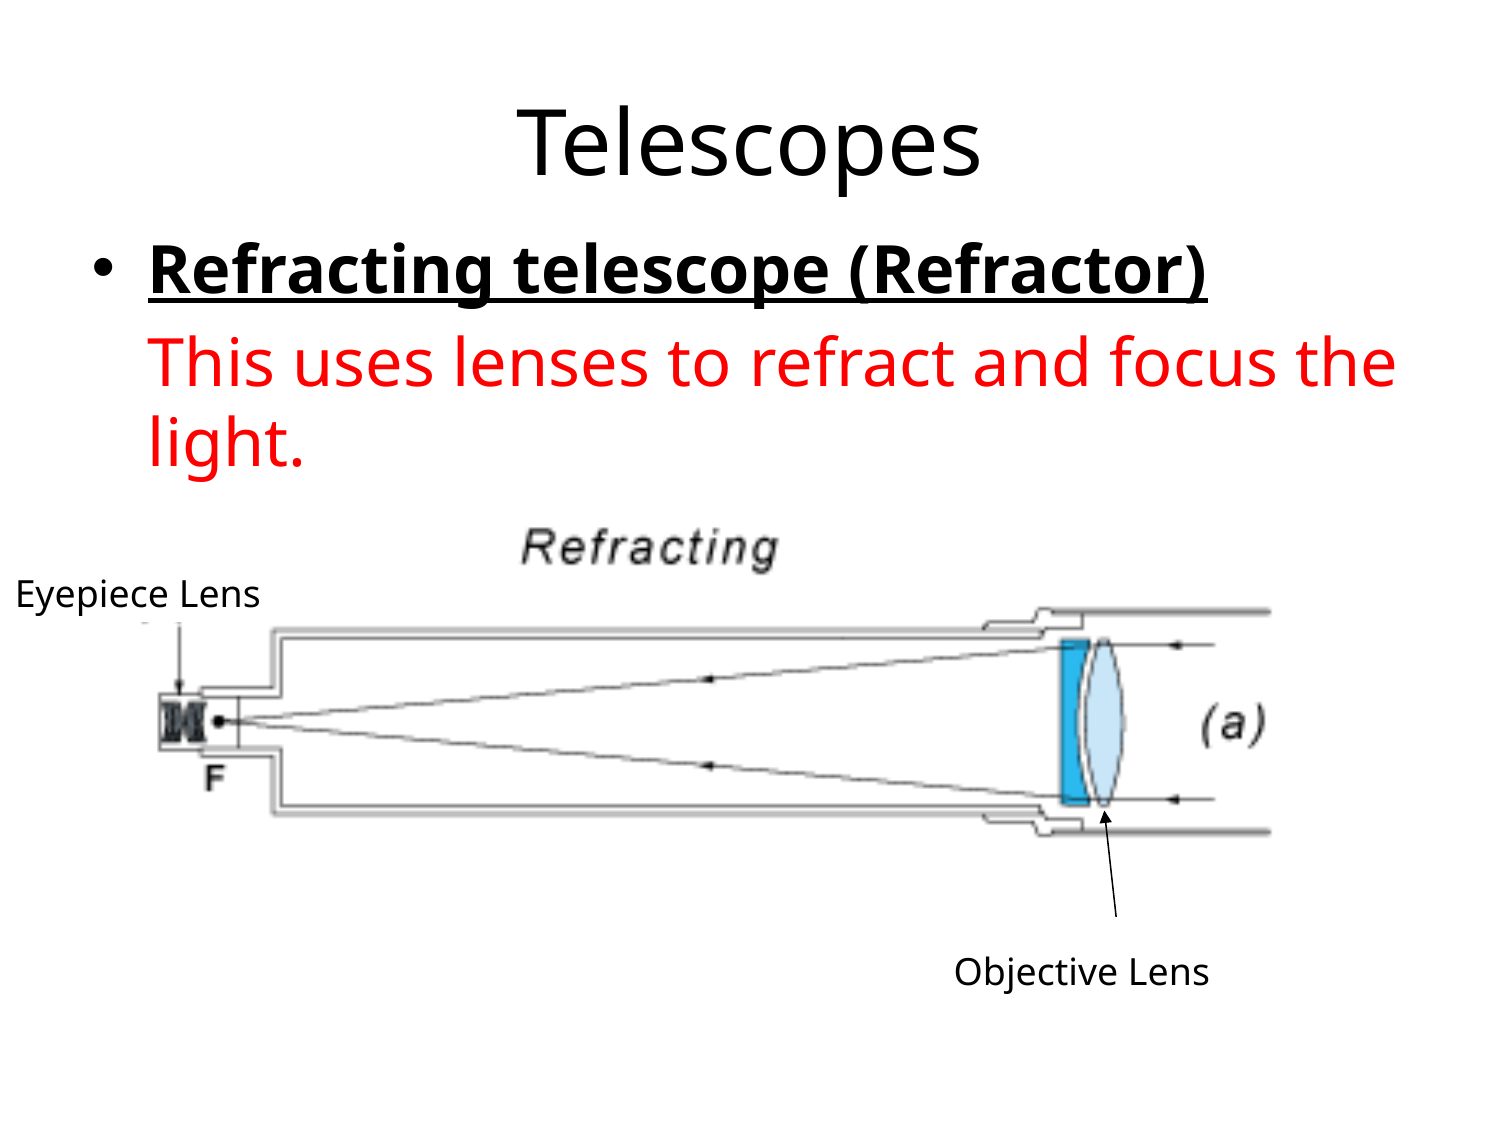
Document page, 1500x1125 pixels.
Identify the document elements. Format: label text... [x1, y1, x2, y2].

title Telescopes [75, 45, 1425, 233]
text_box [1056, 857, 1164, 870]
text_box Eyepiece Lens [0, 562, 59, 623]
list Refracting telescope (Refractor) This uses lenses to refract and focus the light. [76, 125, 1427, 501]
picture [64, 503, 1500, 859]
text_box Objective Lens [938, 940, 1241, 1001]
